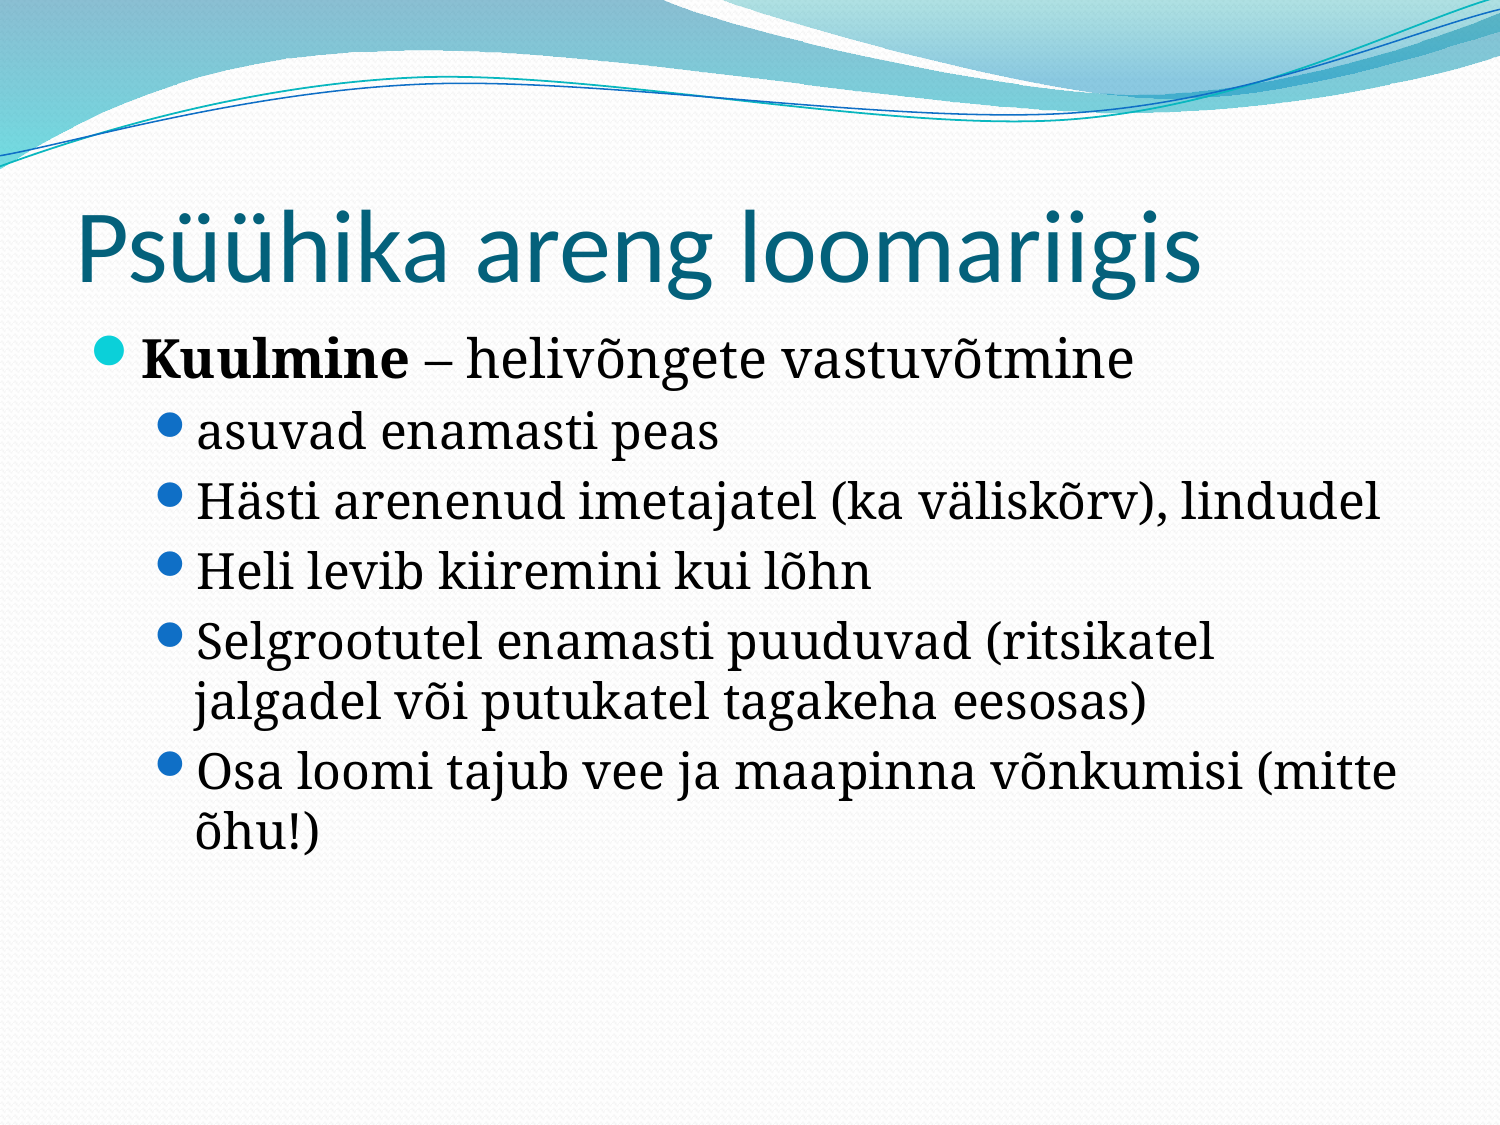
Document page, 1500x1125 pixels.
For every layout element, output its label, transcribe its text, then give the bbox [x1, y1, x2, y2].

title Psüühika areng loomariigis [75, 115, 1425, 303]
list Kuulmine – helivõngete vastuvõtmine asuvad enamasti peas Hästi arenenud imetajatel (ka väliskõrv), lindudel Heli levib kiiremini kui lõhn Selgrootutel enamasti puuduvad (ritsikatel jalgadel või putukatel tagakeha eesosas) Osa loomi tajub vee ja maapinna võnkumisi (mitte õhu!) [75, 317, 1425, 1038]
